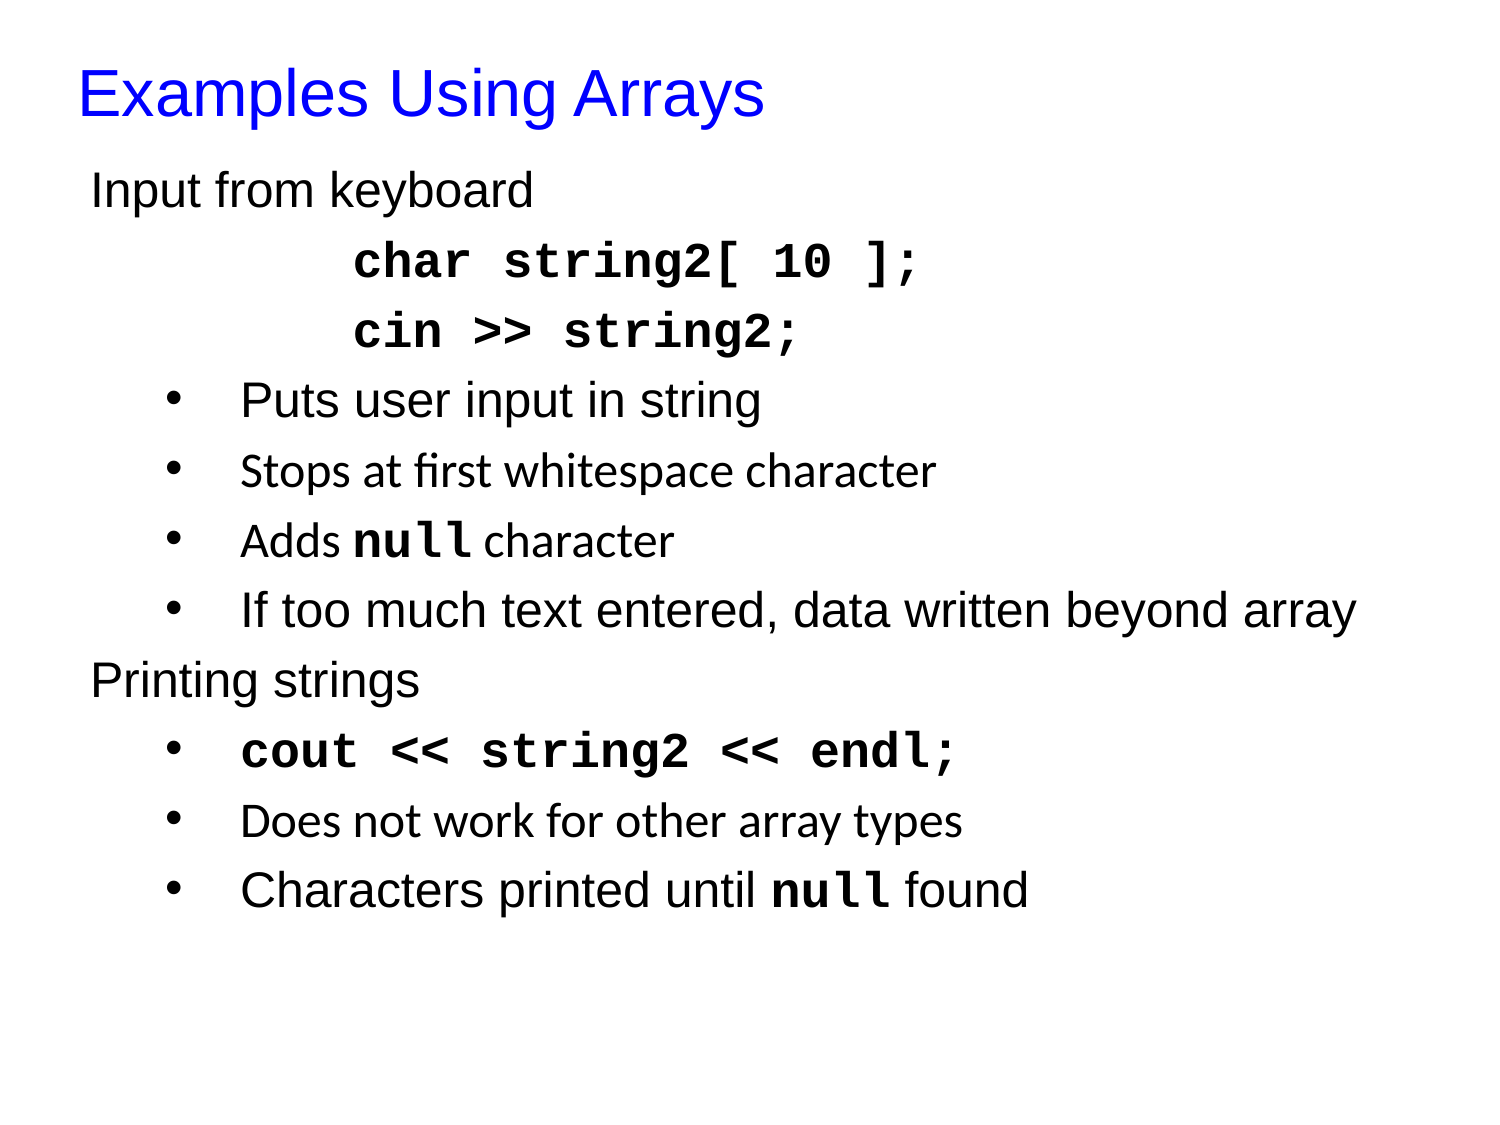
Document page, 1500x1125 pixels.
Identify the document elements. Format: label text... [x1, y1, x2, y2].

list Input from keyboard char string2[ 10 ]; cin >> string2; Puts user input in string Stops at first whitespace character Adds null character If too much text entered, data written beyond array Printing strings cout << string2 << endl; Does not work for other array types Characters printed until null found [75, 149, 1425, 1038]
title Examples Using Arrays [62, 24, 1413, 155]
